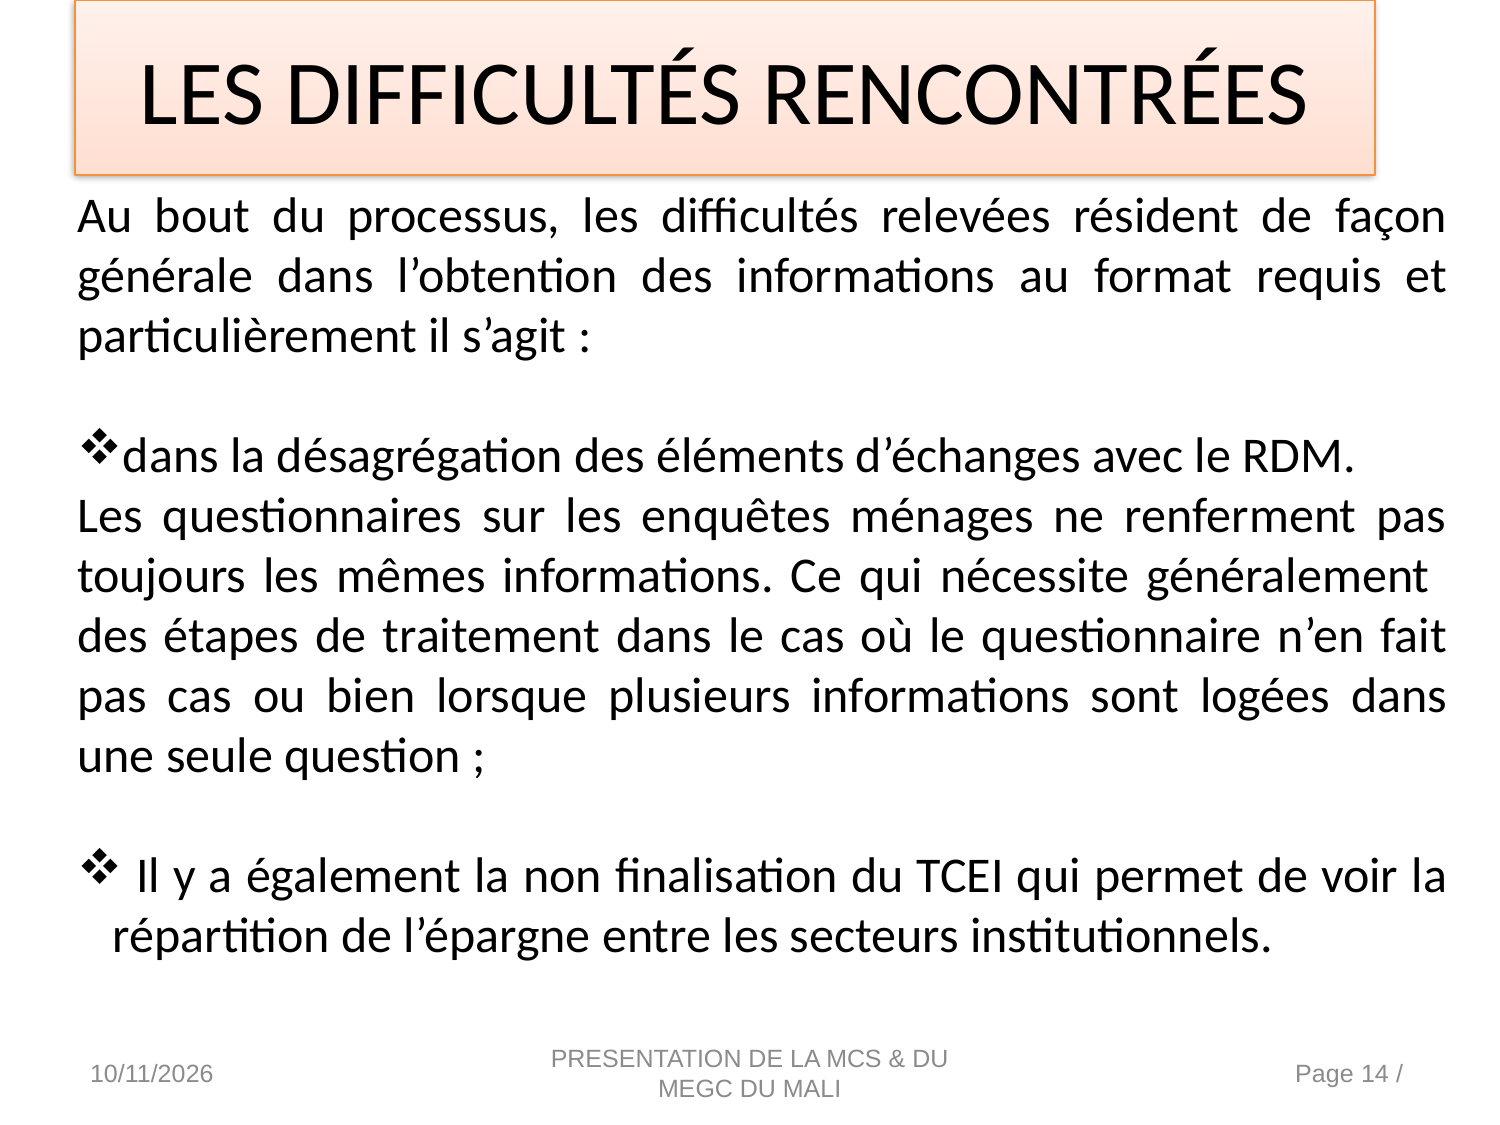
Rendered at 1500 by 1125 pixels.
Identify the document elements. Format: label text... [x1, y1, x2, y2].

footer PRESENTATION DE LA MCS & DU MEGC DU MALI [512, 1042, 988, 1103]
text_box Au bout du processus, les difficultés relevées résident de façon générale dans l’obtention des informations au format requis et particulièrement il s’agit : dans la désagrégation des éléments d’échanges avec le RDM. Les questionnaires sur les enquêtes ménages ne renferment pas toujours les mêmes informations. Ce qui nécessite généralement des étapes de traitement dans le cas où le questionnaire n’en fait pas cas ou bien lorsque plusieurs informations sont logées dans une seule question ; Il y a également la non finalisation du TCEI qui permet de voir la répartition de l’épargne entre les secteurs institutionnels. [62, 174, 1463, 970]
slide_number Page 14 / [1074, 1042, 1425, 1103]
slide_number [75, 1042, 425, 1103]
title LES DIFFICULTÉS RENCONTRÉES [74, 0, 1376, 174]
